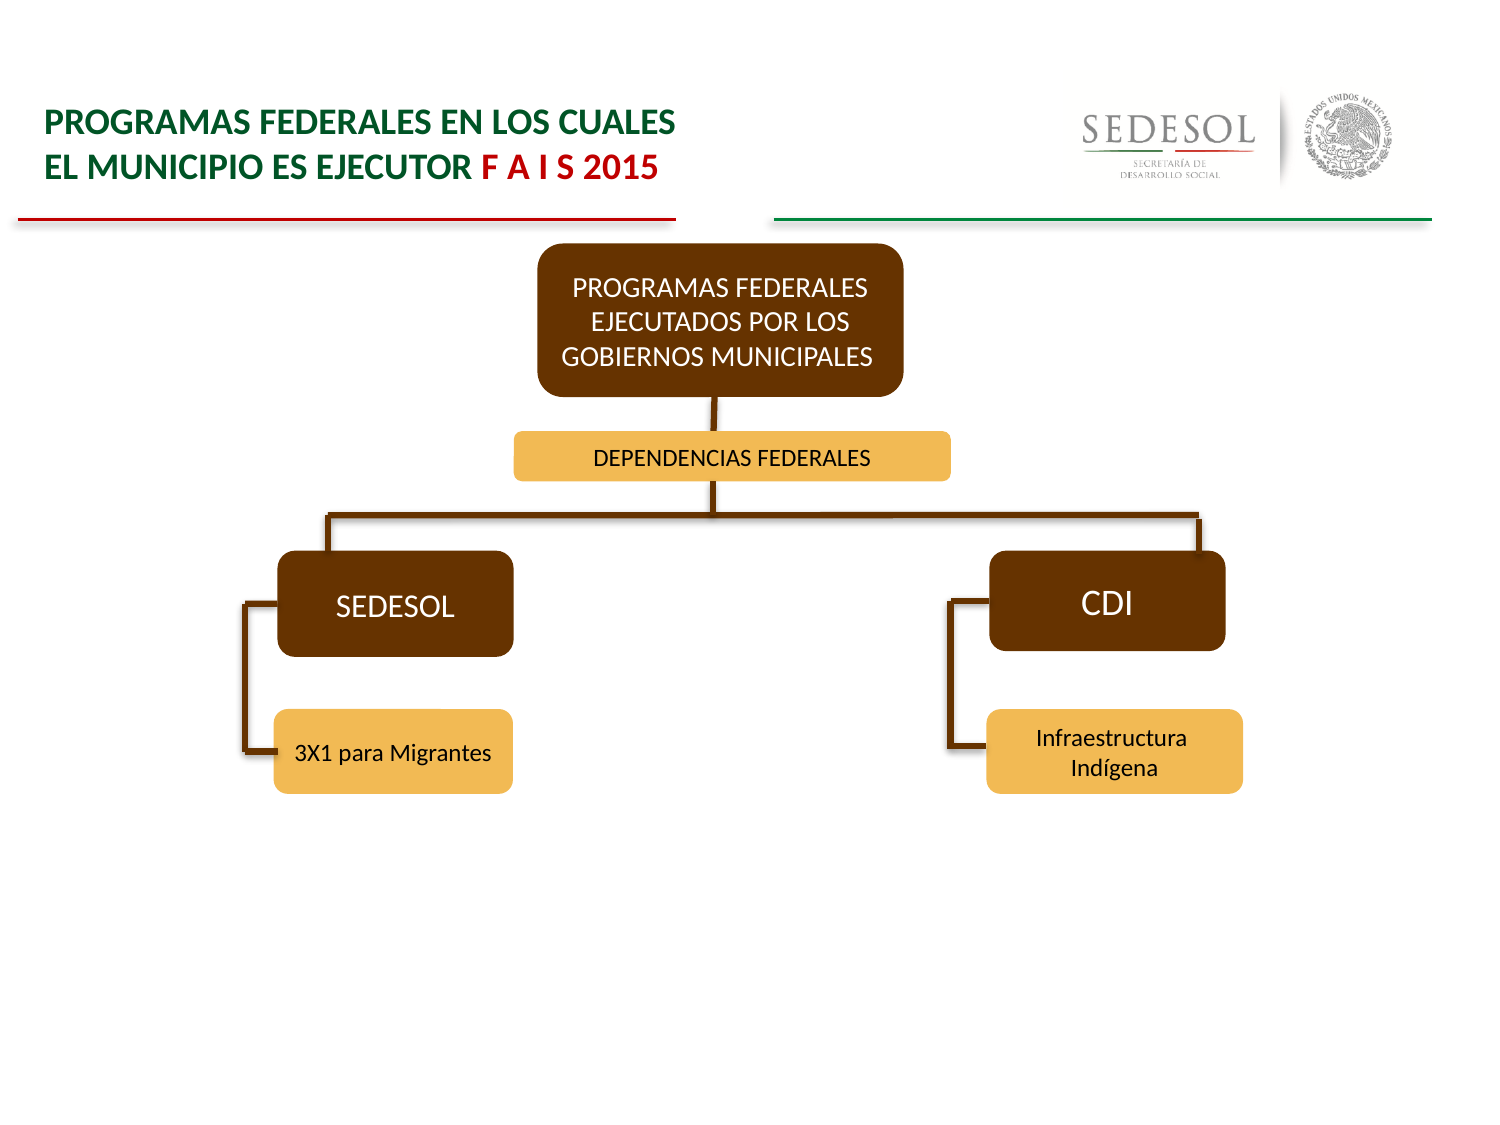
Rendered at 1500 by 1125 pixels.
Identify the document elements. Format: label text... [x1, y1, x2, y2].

text_box DEPENDENCIAS FEDERALES [511, 428, 953, 484]
picture [1062, 69, 1424, 209]
text_box 3X1 para Migrantes [271, 706, 516, 796]
text_box Infraestructura Indígena [984, 707, 1246, 796]
text_box CDI [987, 548, 1228, 654]
text_box PROGRAMAS FEDERALES EJECUTADOS POR LOS GOBIERNOS MUNICIPALES [535, 241, 906, 400]
text_box PROGRAMAS FEDERALES EN LOS CUALES EL MUNICIPIO ES EJECUTOR F A I S 2015 [29, 89, 715, 195]
text_box SEDESOL [275, 548, 516, 660]
